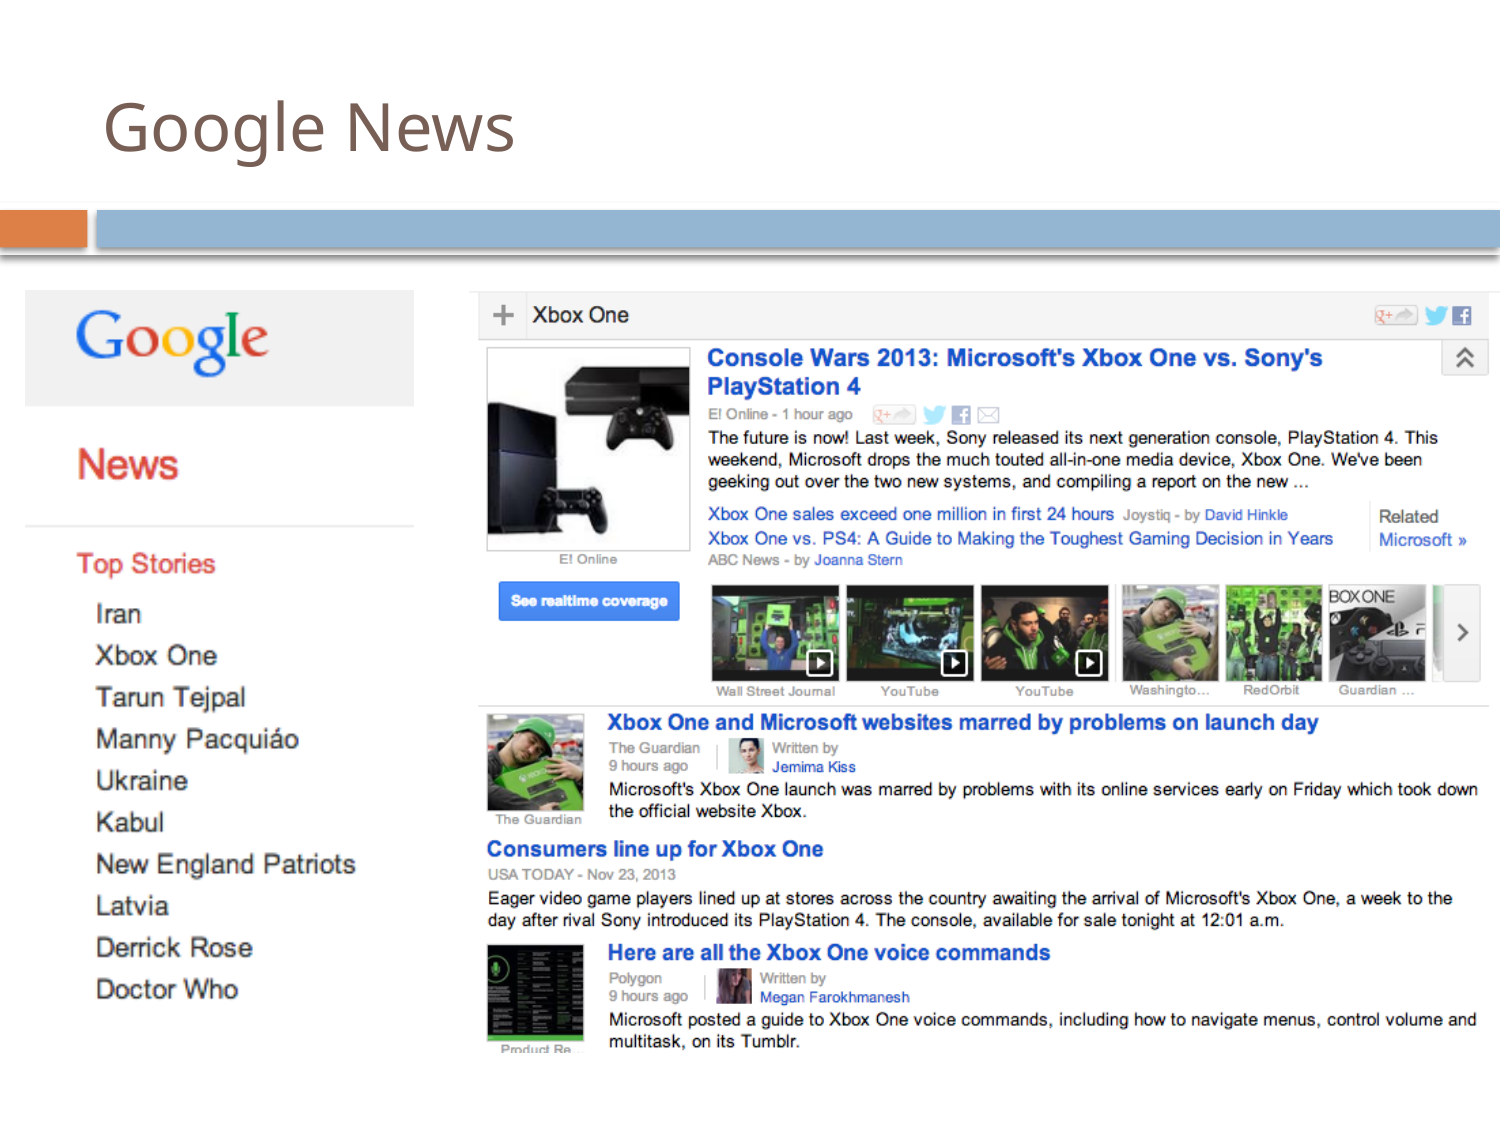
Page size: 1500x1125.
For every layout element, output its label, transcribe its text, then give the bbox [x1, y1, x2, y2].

picture [468, 290, 1500, 1053]
picture [25, 290, 414, 1019]
title Google News [87, 62, 1413, 188]
